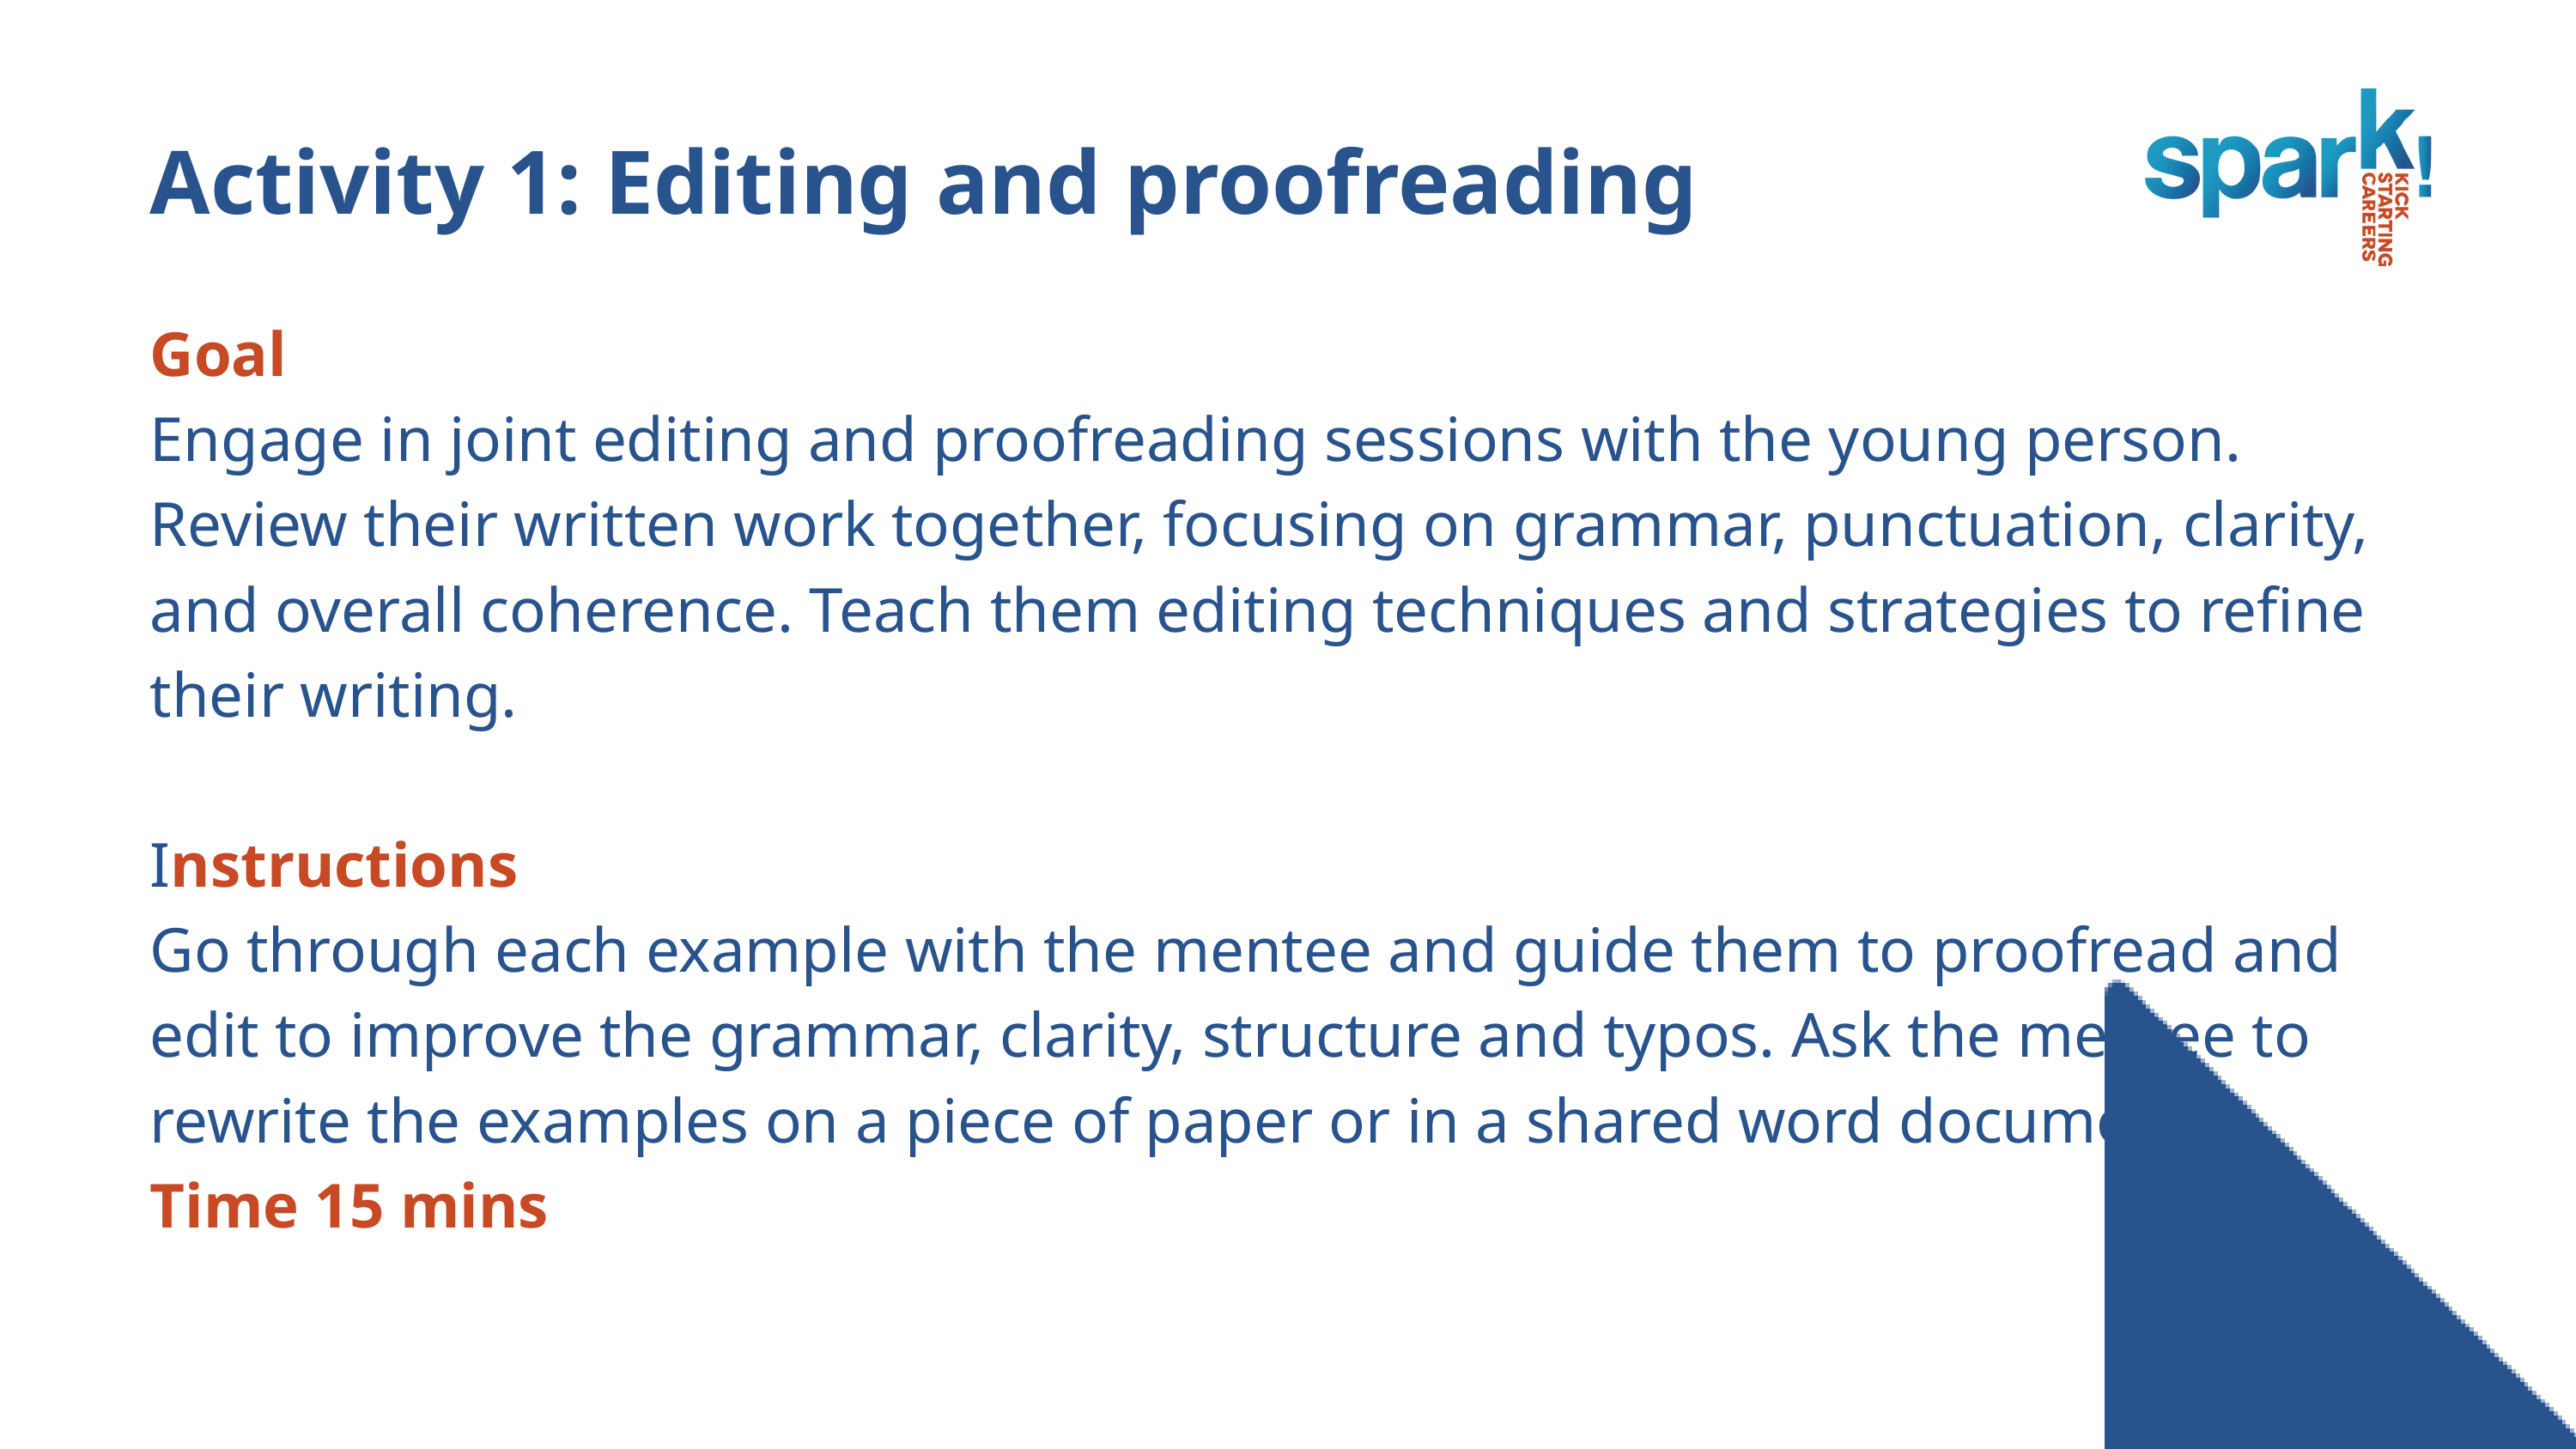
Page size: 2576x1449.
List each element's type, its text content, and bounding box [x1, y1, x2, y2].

text_box [2105, 979, 2576, 1449]
text_box Activity 1: Editing and proofreading [149, 109, 1699, 233]
text_box Goal Engage in joint editing and proofreading sessions with the young person. Review their written work together, focusing on grammar, punctuation, clarity, and overall coherence. Teach them editing techniques and strategies to refine their writing. Instructions Go through each example with the mentee and guide them to proofread and edit to improve the grammar, clarity, structure and typos. Ask the mentee to rewrite the examples on a piece of paper or in a shared word document. Time 15 mins [149, 303, 2373, 1320]
text_box [2145, 88, 2432, 266]
